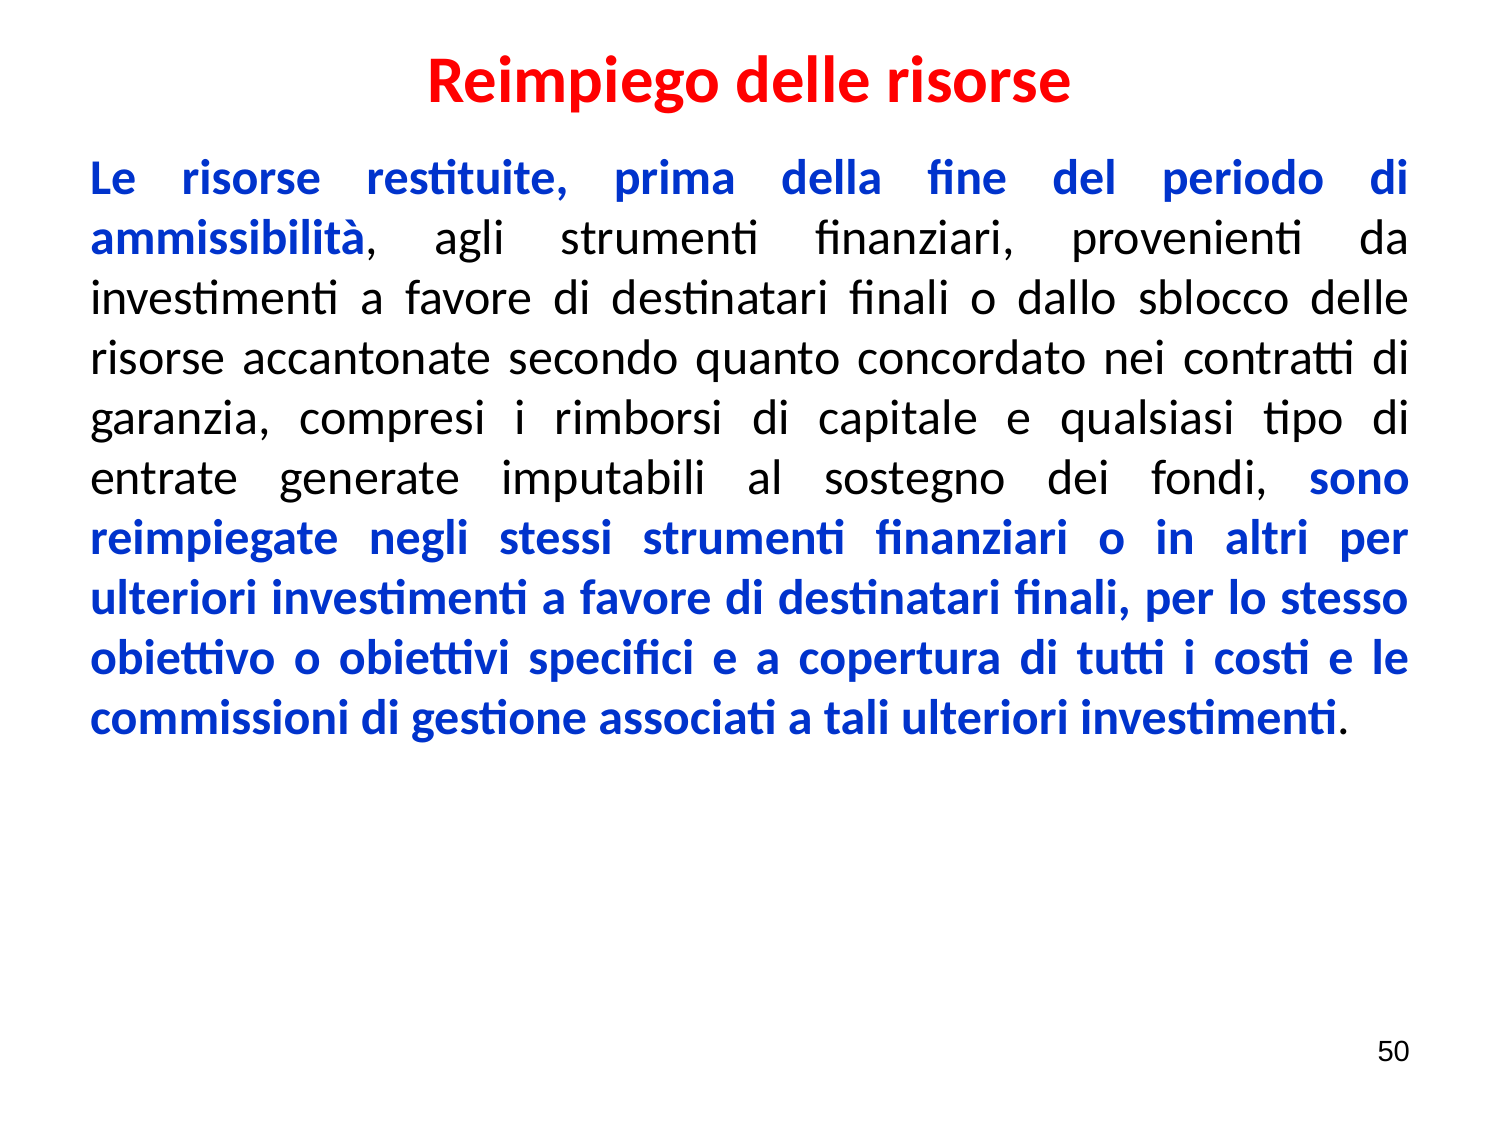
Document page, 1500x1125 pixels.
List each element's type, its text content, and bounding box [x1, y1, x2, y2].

title Reimpiego delle risorse [29, 16, 1471, 136]
slide_number 50 [1074, 1024, 1426, 1103]
list Le risorse restituite, prima della fine del periodo di ammissibilità, agli strumenti finanziari, provenienti da investimenti a favore di destinatari finali o dallo sblocco delle risorse accantonate secondo quanto concordato nei contratti di garanzia, compresi i rimborsi di capitale e qualsiasi tipo di entrate generate imputabili al sostegno dei fondi, sono reimpiegate negli stessi strumenti finanziari o in altri per ulteriori investimenti a favore di destinatari finali, per lo stesso obiettivo o obiettivi specifici e a copertura di tutti i costi e le commissioni di gestione associati a tali ulteriori investimenti. [74, 136, 1426, 1095]
